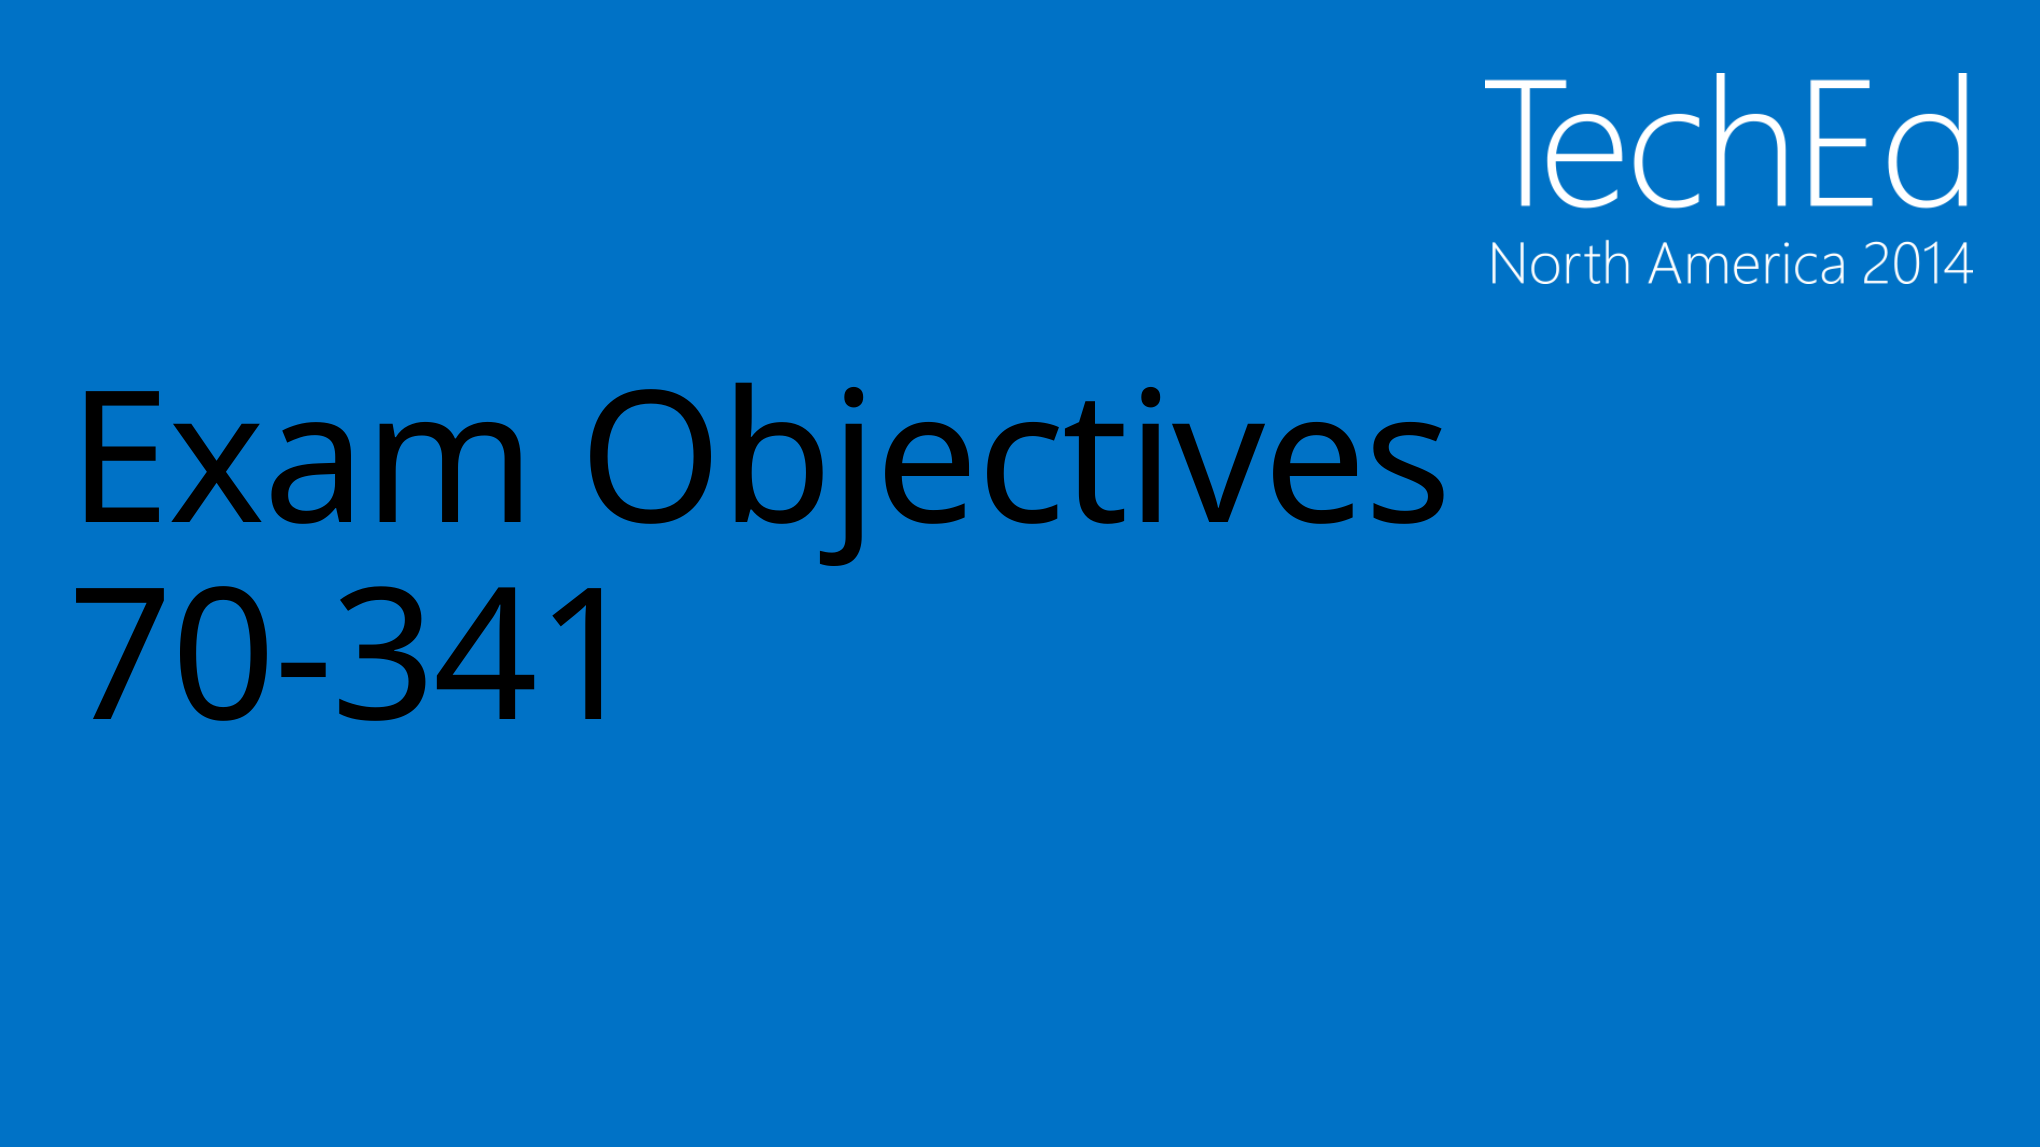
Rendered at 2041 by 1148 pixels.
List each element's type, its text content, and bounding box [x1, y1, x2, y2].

title Exam Objectives 70-341 [45, 348, 1996, 650]
picture [1485, 73, 1973, 284]
